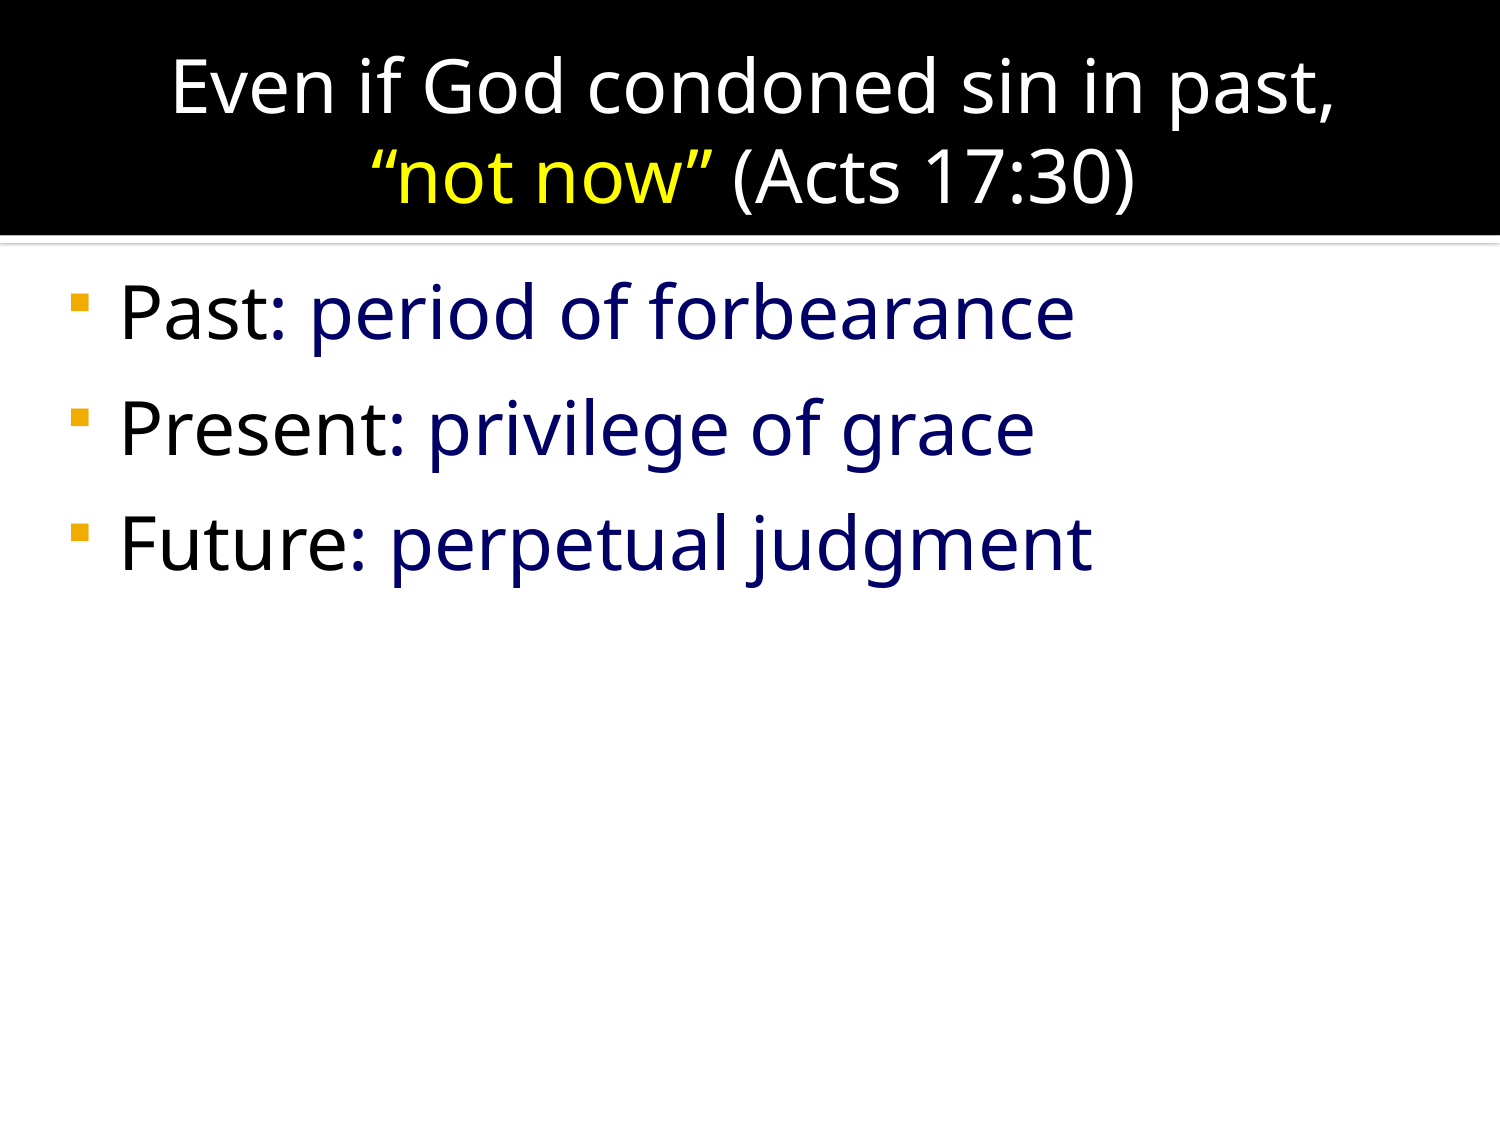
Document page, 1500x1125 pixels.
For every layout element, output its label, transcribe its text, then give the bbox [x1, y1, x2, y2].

title Even if God condoned sin in past, “not now” (Acts 17:30) [75, 25, 1425, 231]
list Past: period of forbearance Present: privilege of grace Future: perpetual judgment [37, 249, 1463, 1088]
